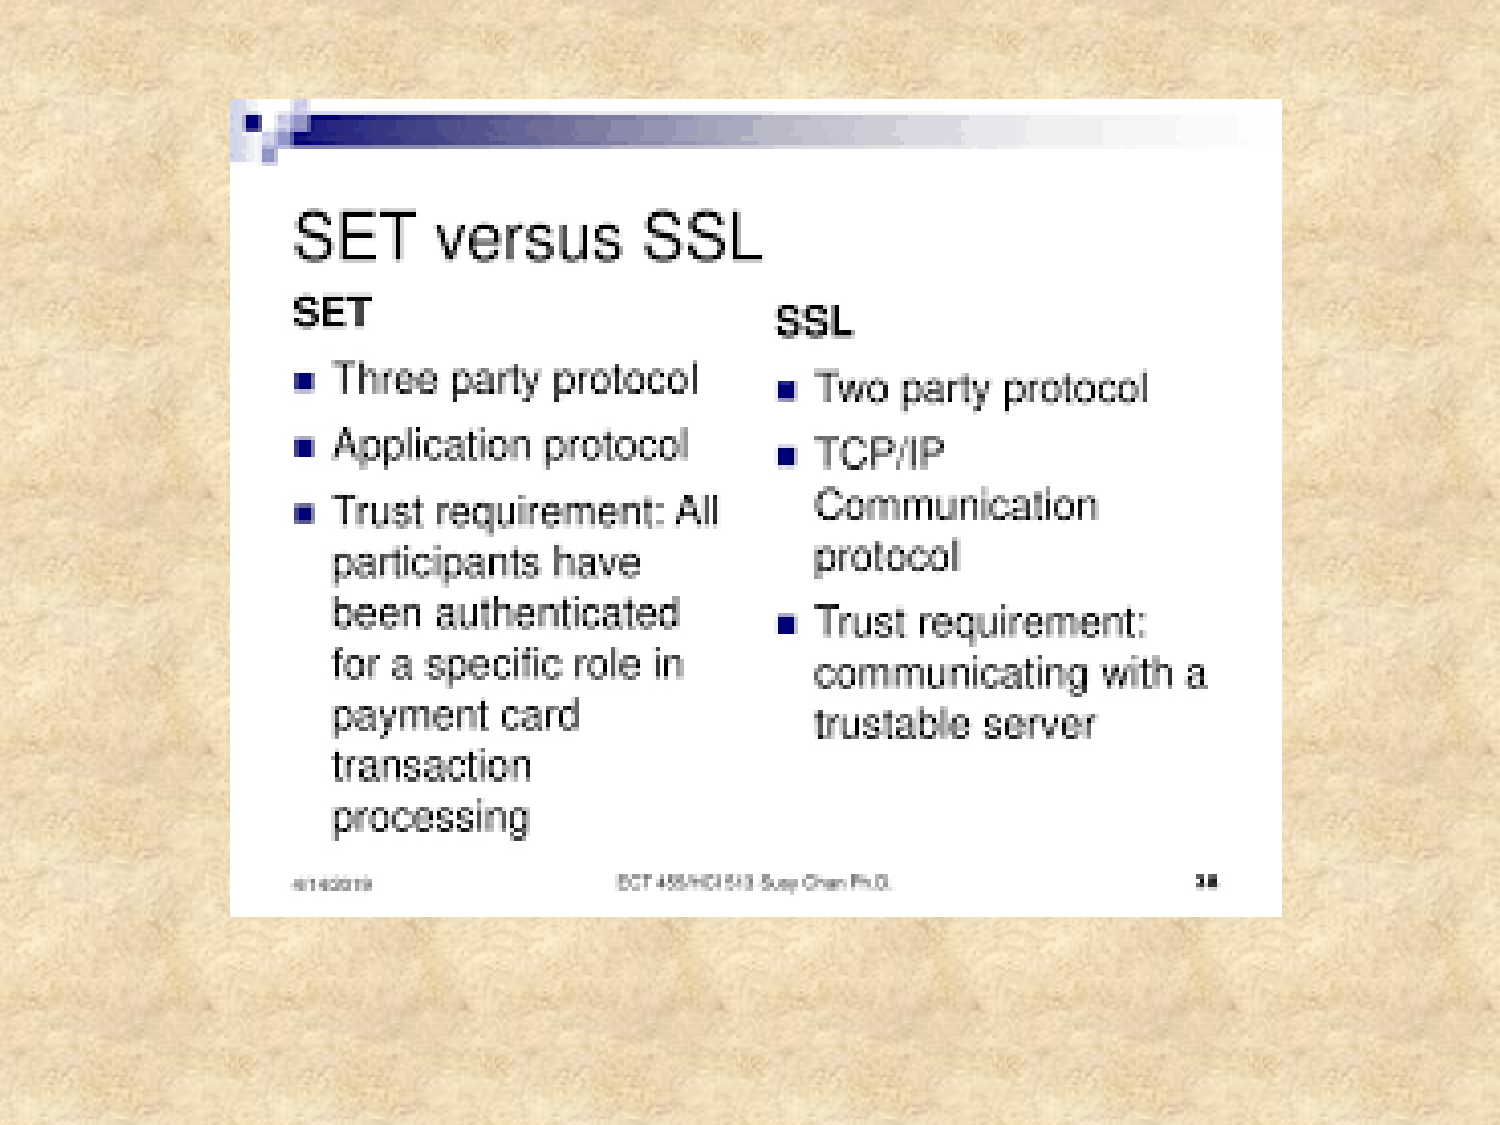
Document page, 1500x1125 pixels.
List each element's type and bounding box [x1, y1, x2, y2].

list [229, 99, 1282, 917]
picture [0, 0, 1500, 1125]
